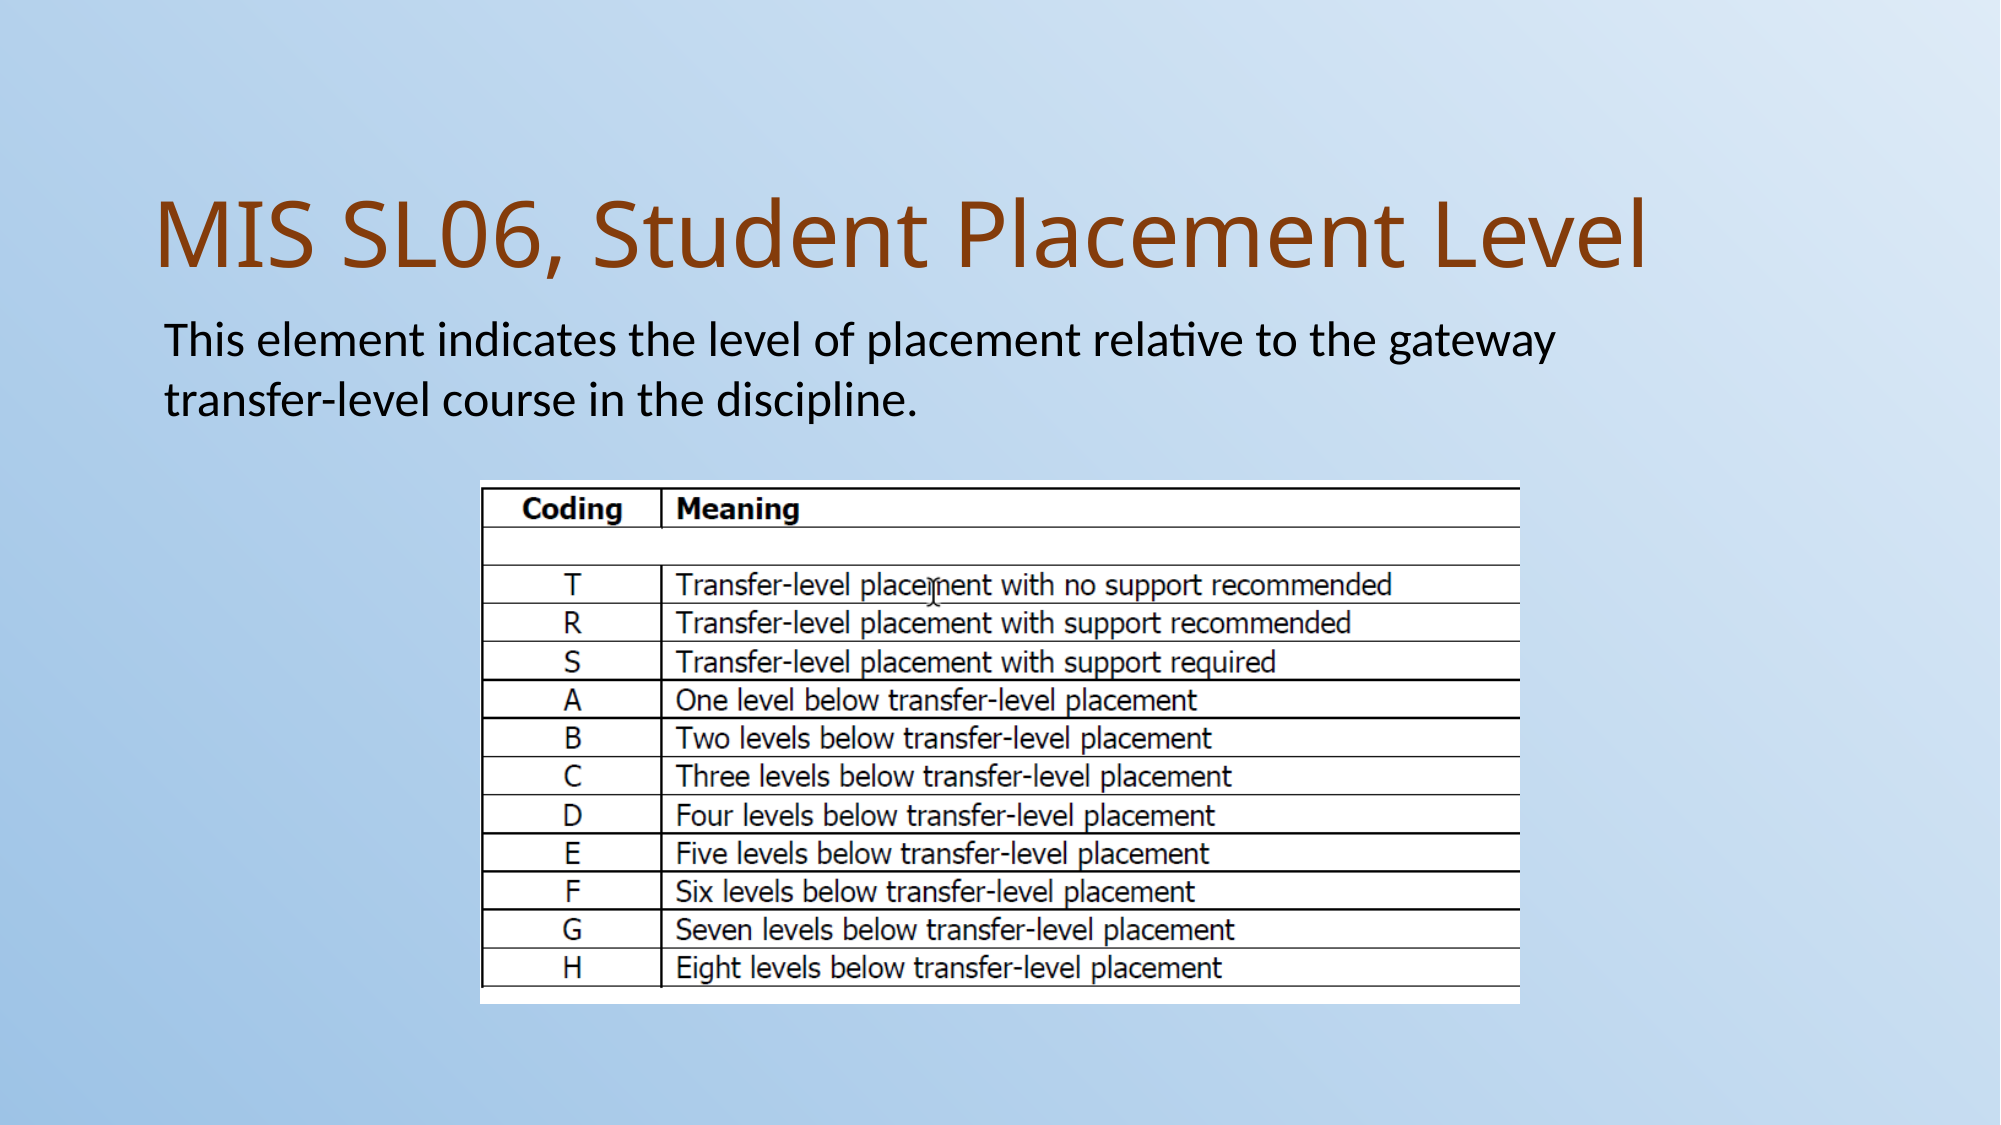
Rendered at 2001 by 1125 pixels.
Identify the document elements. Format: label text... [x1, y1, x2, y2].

text_box This element indicates the level of placement relative to the gateway transfer-level course in the discipline. [148, 299, 1630, 435]
title MIS SL06, Student Placement Level [137, 129, 1863, 347]
picture [480, 480, 1520, 1004]
